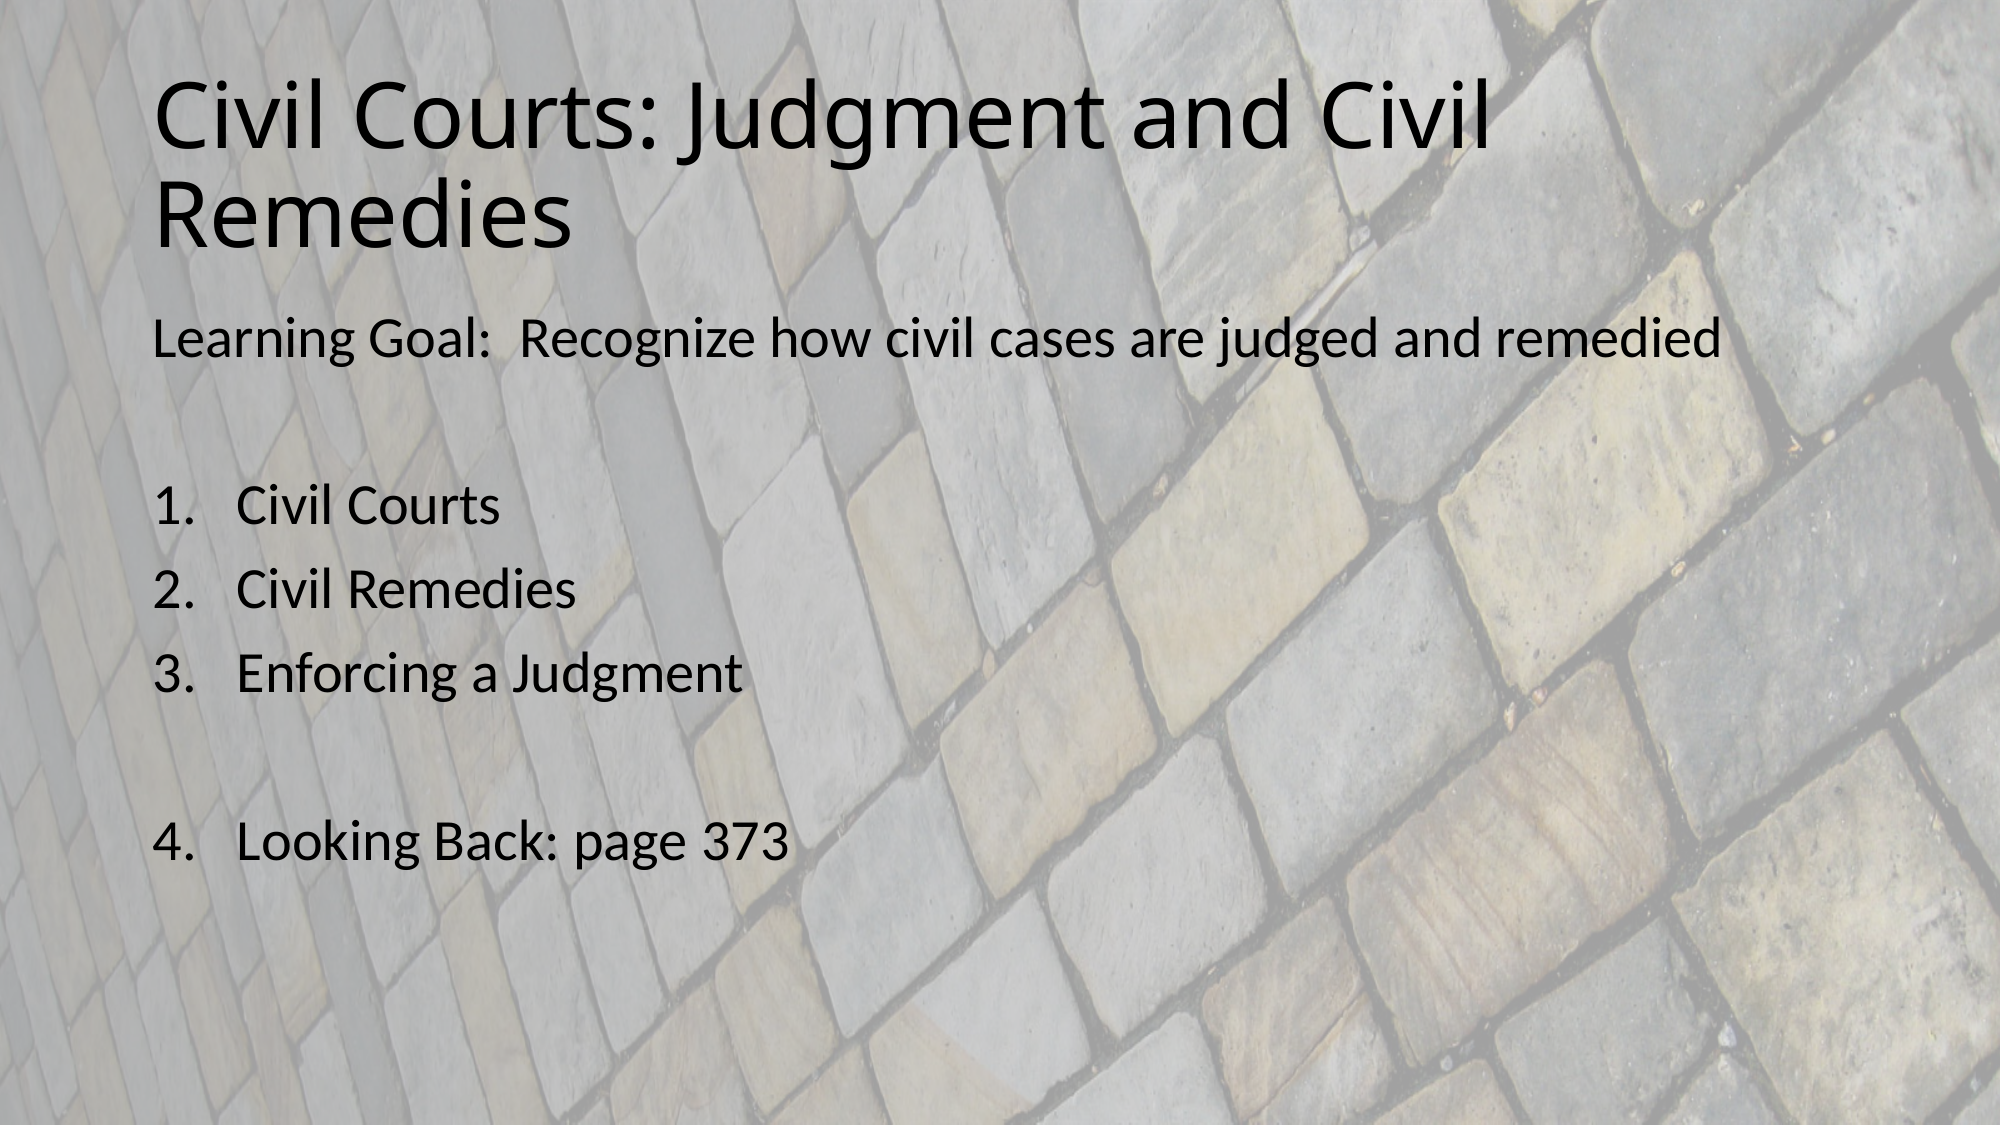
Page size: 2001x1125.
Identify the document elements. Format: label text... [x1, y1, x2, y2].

title Civil Courts: Judgment and Civil Remedies [137, 59, 1863, 278]
list Learning Goal: Recognize how civil cases are judged and remedied Civil Courts Civil Remedies Enforcing a Judgment Looking Back: page 373 [137, 299, 1863, 1014]
